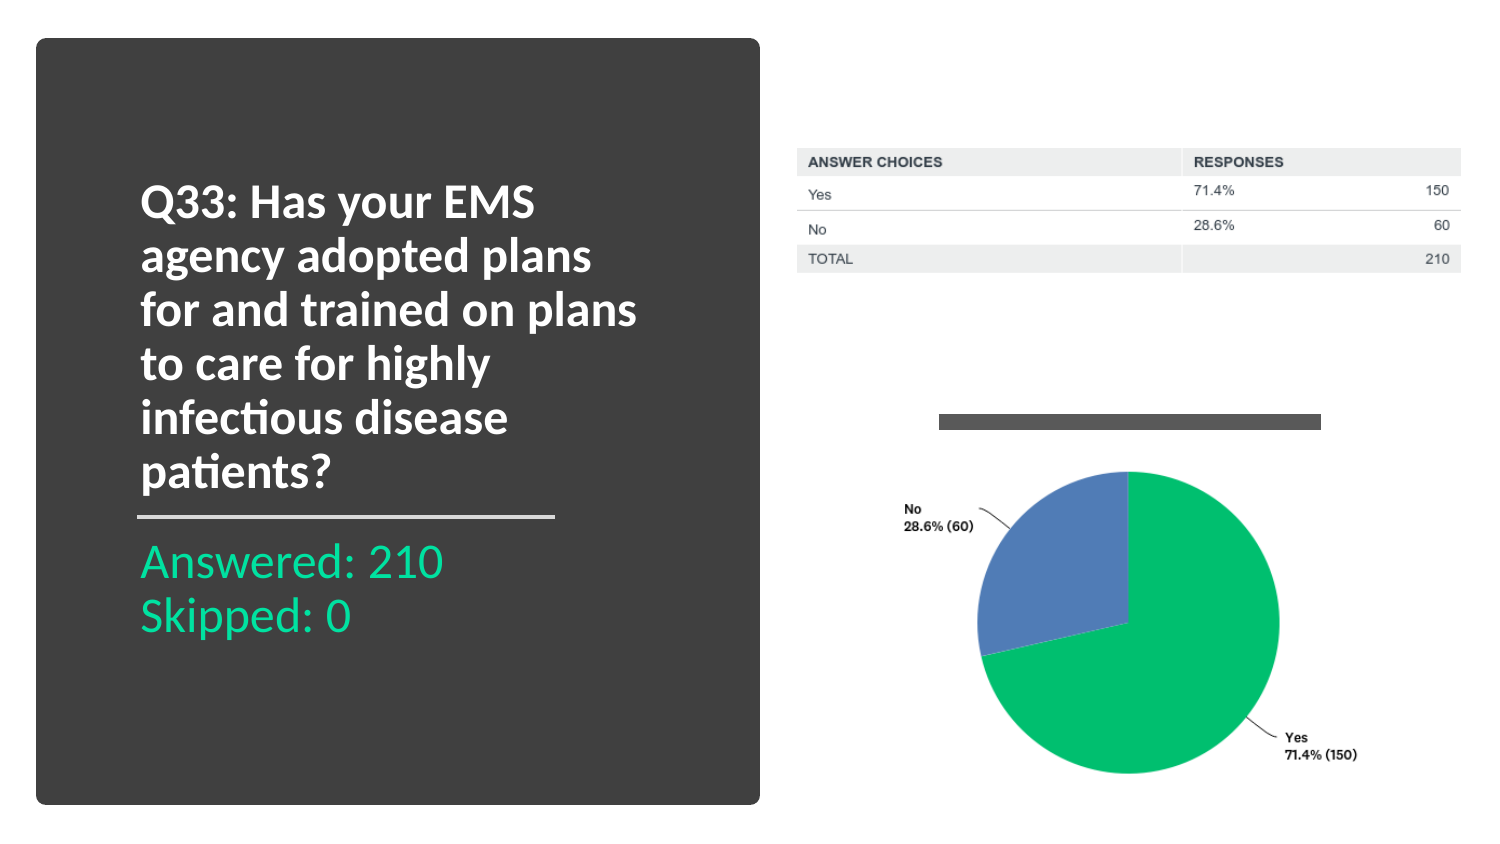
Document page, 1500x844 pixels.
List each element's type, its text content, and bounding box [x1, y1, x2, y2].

list Answered: 210 Skipped: 0 [125, 528, 674, 715]
title Q33: Has your EMS agency adopted plans for and trained on plans to care for highly infectious disease patients? [125, 129, 674, 507]
picture [808, 461, 1449, 806]
text_box [44, 46, 752, 797]
picture [796, 148, 1461, 274]
